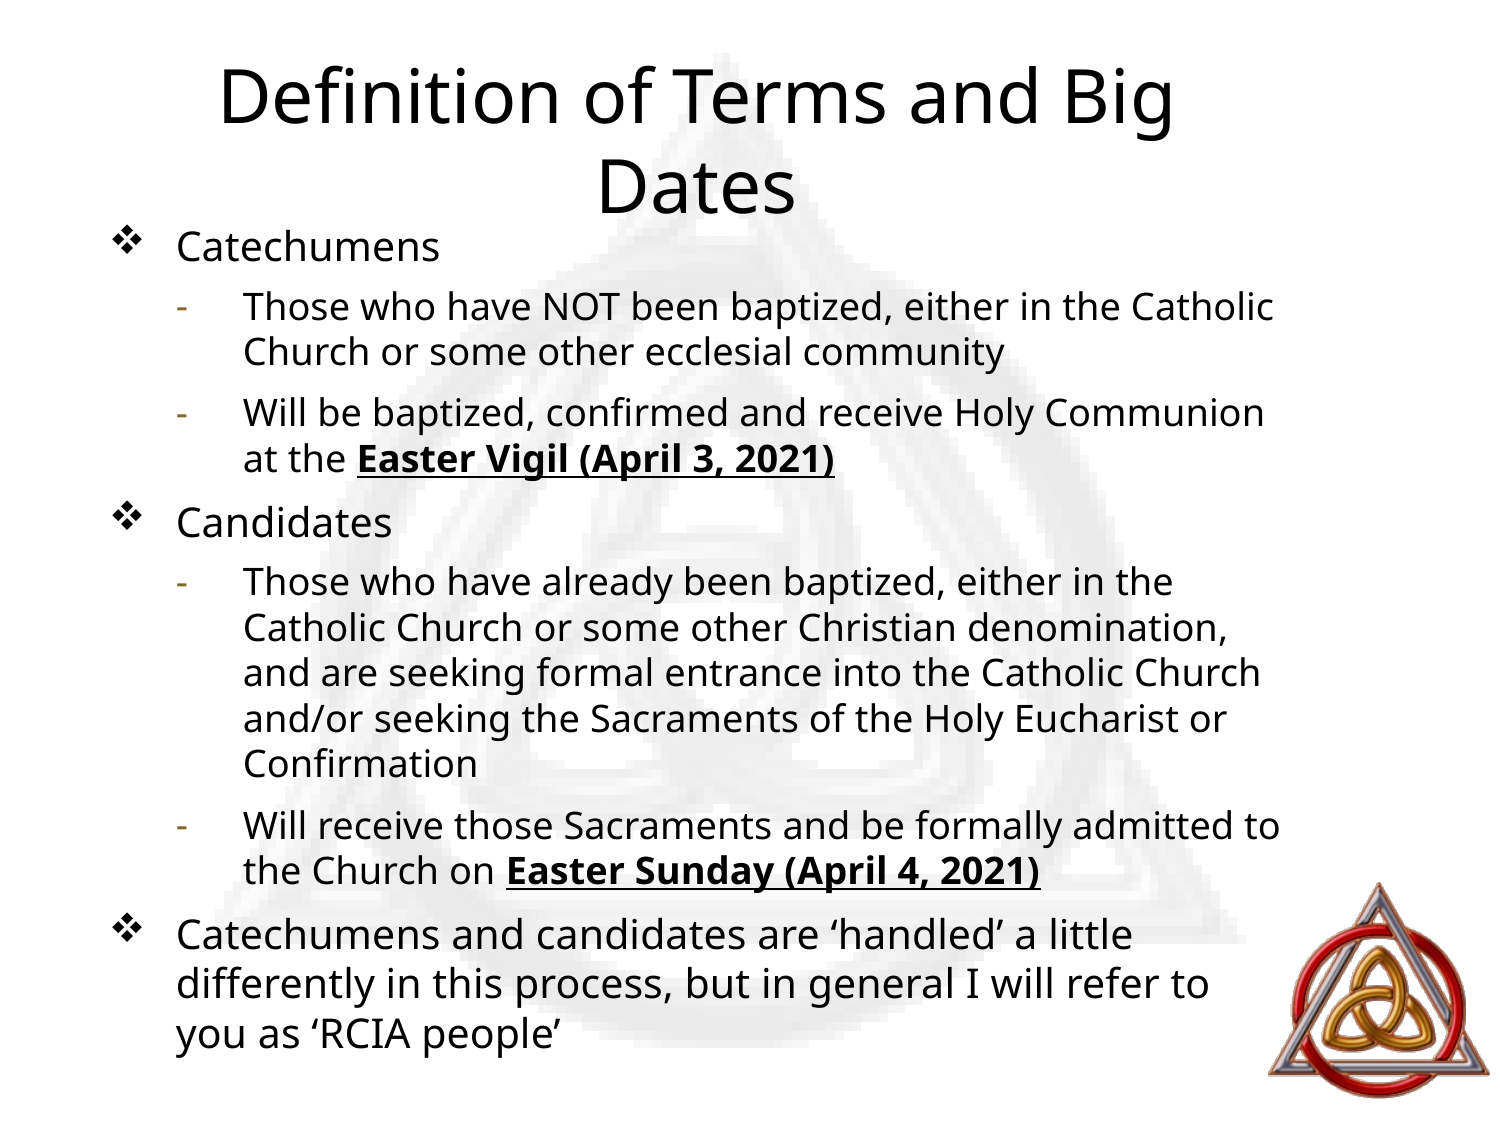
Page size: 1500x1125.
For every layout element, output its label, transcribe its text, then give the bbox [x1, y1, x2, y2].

picture [1260, 874, 1498, 1105]
list Catechumens Those who have NOT been baptized, either in the Catholic Church or some other ecclesial community Will be baptized, confirmed and receive Holy Communion at the Easter Vigil (April 3, 2021) Candidates Those who have already been baptized, either in the Catholic Church or some other Christian denomination, and are seeking formal entrance into the Catholic Church and/or seeking the Sacraments of the Holy Eucharist or Confirmation Will receive those Sacraments and be formally admitted to the Church on Easter Sunday (April 4, 2021) Catechumens and candidates are ‘handled’ a little differently in this process, but in general I will refer to you as ‘RCIA people’ [93, 212, 1300, 1075]
title Definition of Terms and Big Dates [93, 45, 1300, 212]
